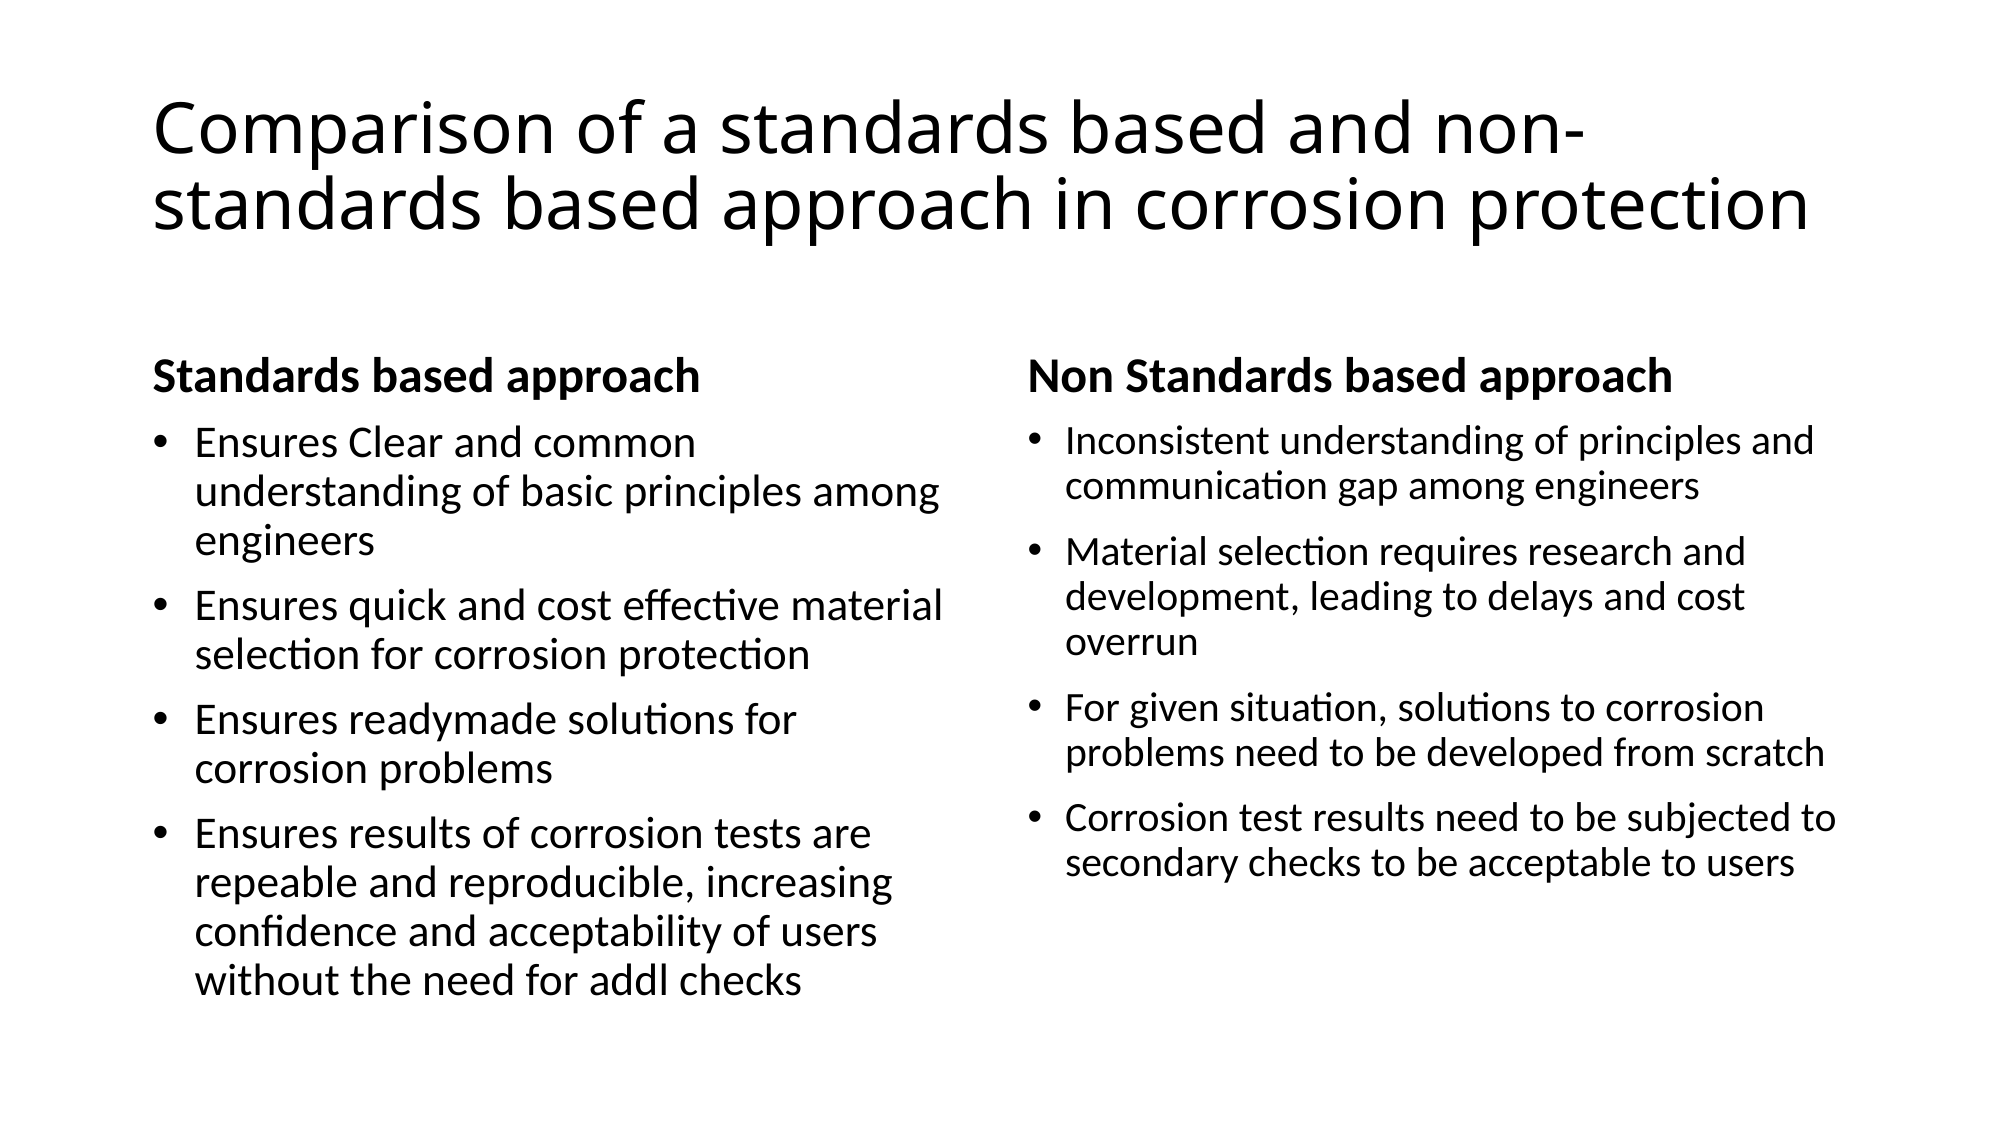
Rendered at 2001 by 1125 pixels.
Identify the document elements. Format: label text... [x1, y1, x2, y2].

title Comparison of a standards based and non-standards based approach in corrosion protection [137, 59, 1863, 278]
list Standards based approach [137, 275, 984, 410]
list Inconsistent understanding of principles and communication gap among engineers Material selection requires research and development, leading to delays and cost overrun For given situation, solutions to corrosion problems need to be developed from scratch Corrosion test results need to be subjected to secondary checks to be acceptable to users [1012, 410, 1863, 1016]
list Ensures Clear and common understanding of basic principles among engineers Ensures quick and cost effective material selection for corrosion protection Ensures readymade solutions for corrosion problems Ensures results of corrosion tests are repeable and reproducible, increasing confidence and acceptability of users without the need for addl checks [137, 410, 984, 1016]
list Non Standards based approach [1012, 275, 1863, 410]
